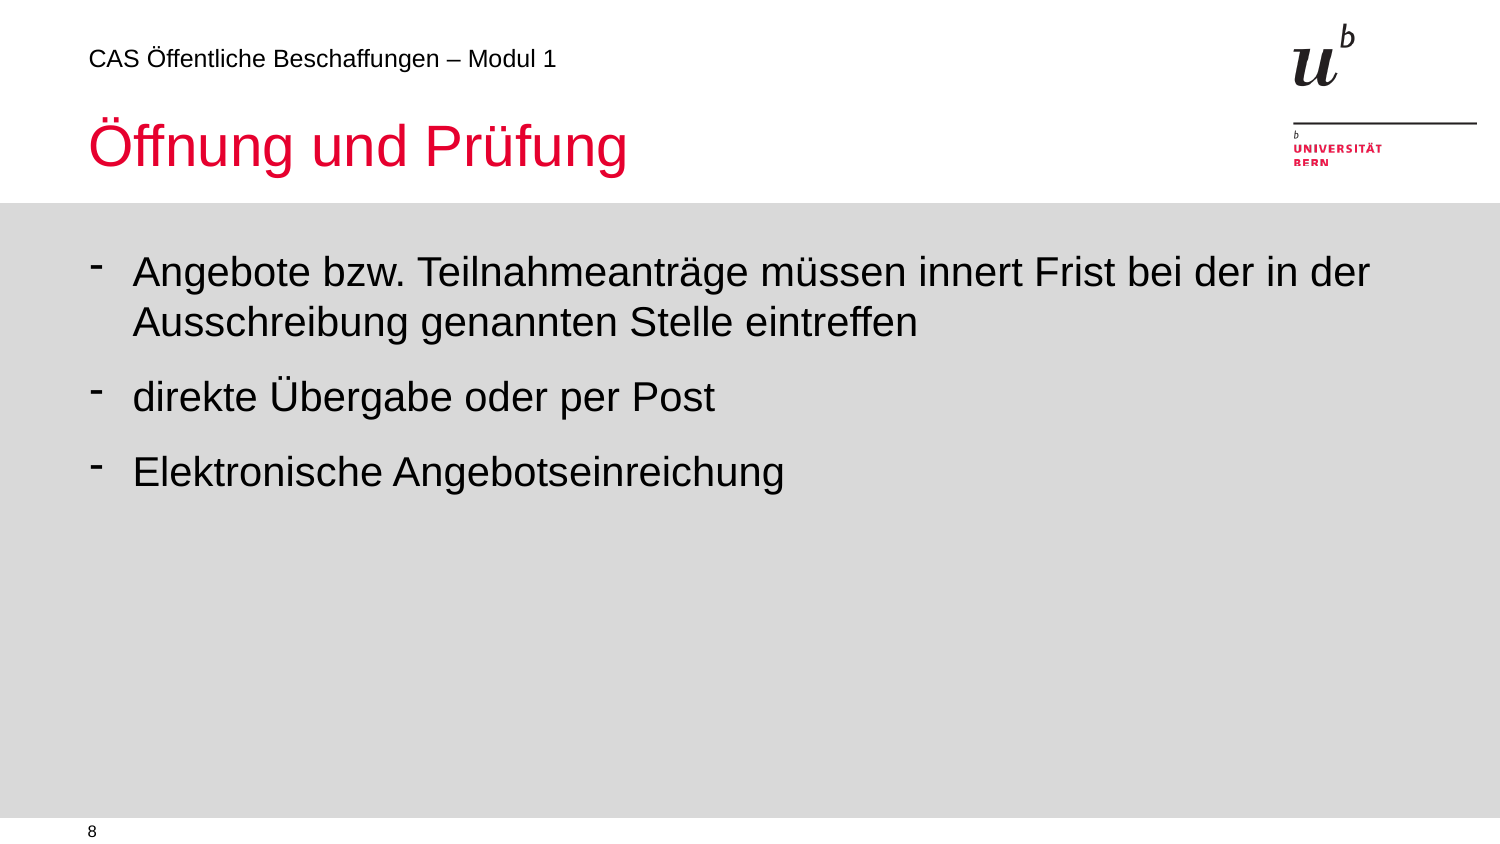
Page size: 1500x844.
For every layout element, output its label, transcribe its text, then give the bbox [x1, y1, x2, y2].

list Angebote bzw. Teilnahmeanträge müssen innert Frist bei der in der Ausschreibung genannten Stelle eintreffen direkte Übergabe oder per Post Elektronische Angebotseinreichung [88, 244, 1400, 781]
title Öffnung und Prüfung [88, 111, 1241, 179]
